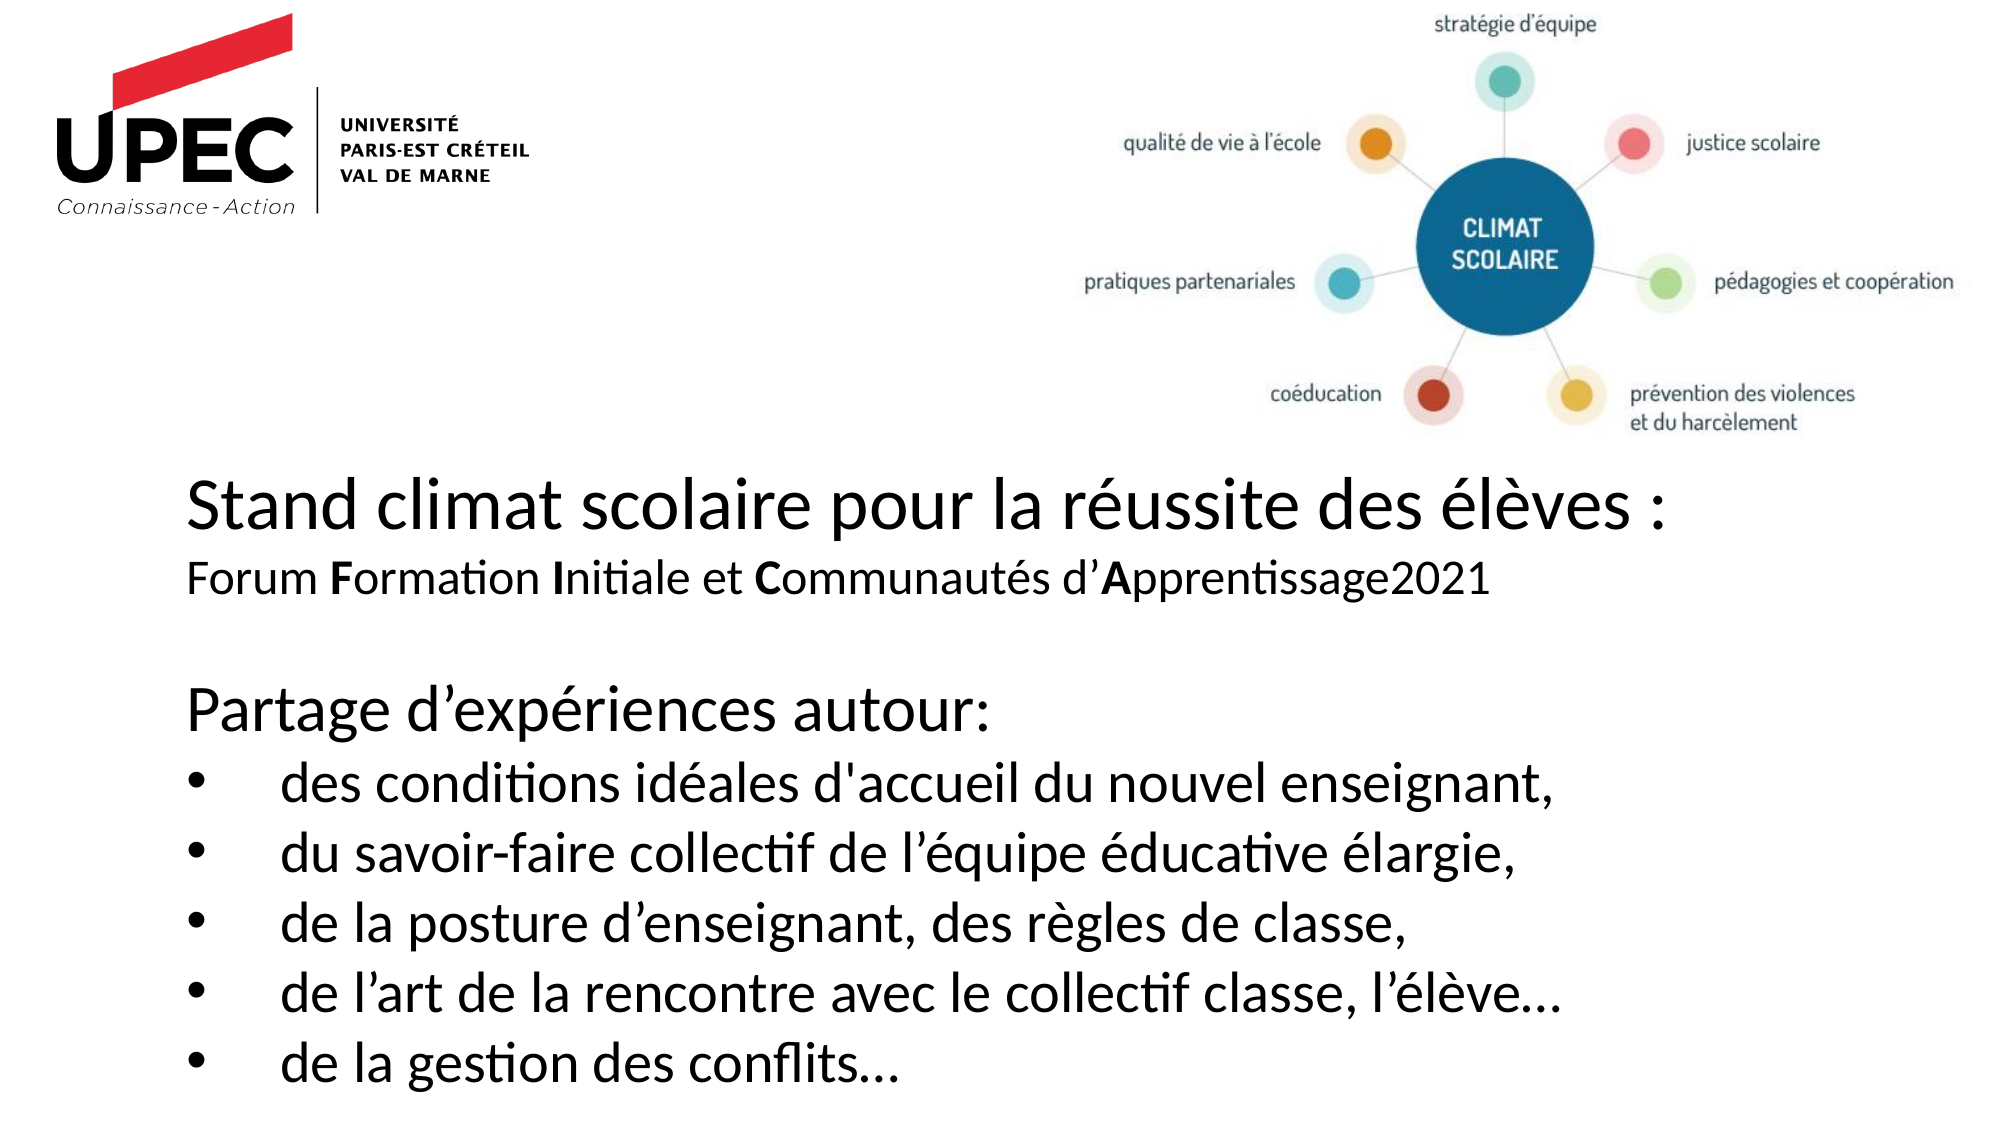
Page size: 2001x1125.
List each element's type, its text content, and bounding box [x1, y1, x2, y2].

picture [57, 13, 529, 214]
text_box Stand climat scolaire pour la réussite des élèves : Forum Formation Initiale et Communautés d’Apprentissage2021 Partage d’expériences autour: des conditions idéales d'accueil du nouvel enseignant, du savoir-faire collectif de l’équipe éducative élargie, de la posture d’enseignant, des règles de classe, de l’art de la rencontre avec le collectif classe, l’élève… de la gestion des conflits… [171, 447, 1750, 1102]
picture [1045, 13, 2000, 442]
